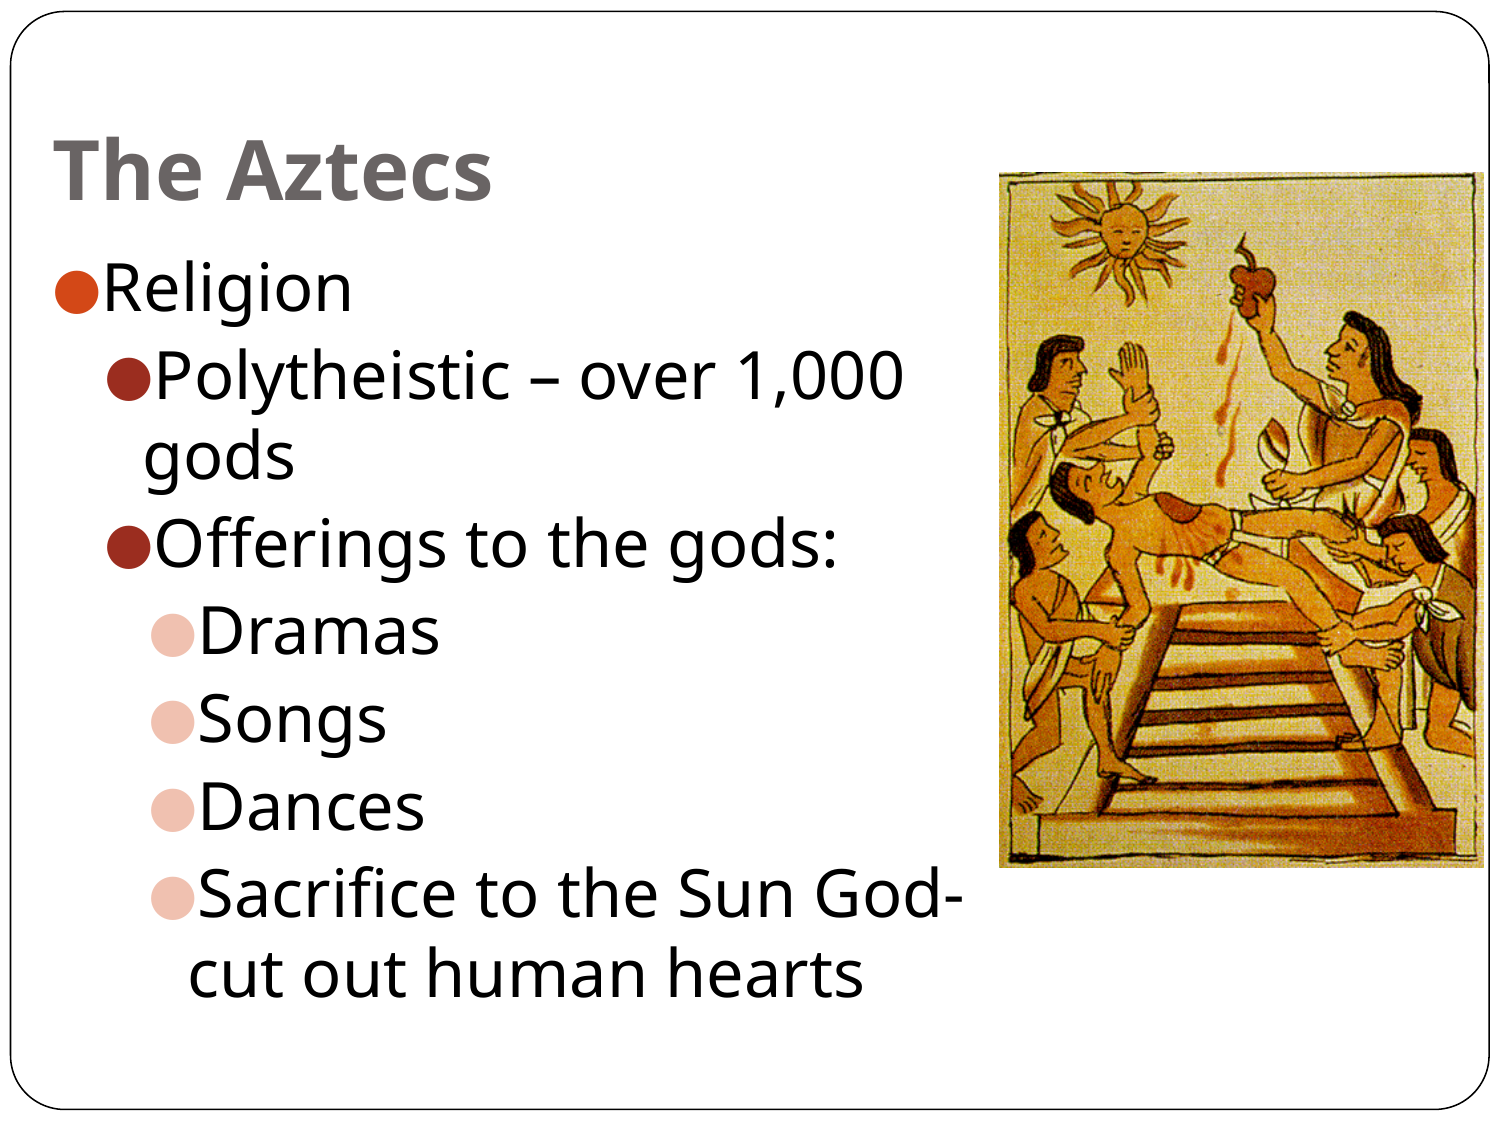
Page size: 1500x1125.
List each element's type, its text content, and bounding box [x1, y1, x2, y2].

list Religion Polytheistic – over 1,000 gods Offerings to the gods: Dramas Songs Dances Sacrifice to the Sun God- cut out human hearts [37, 237, 1030, 988]
picture [999, 172, 1484, 868]
title The Aztecs [37, 45, 1425, 233]
